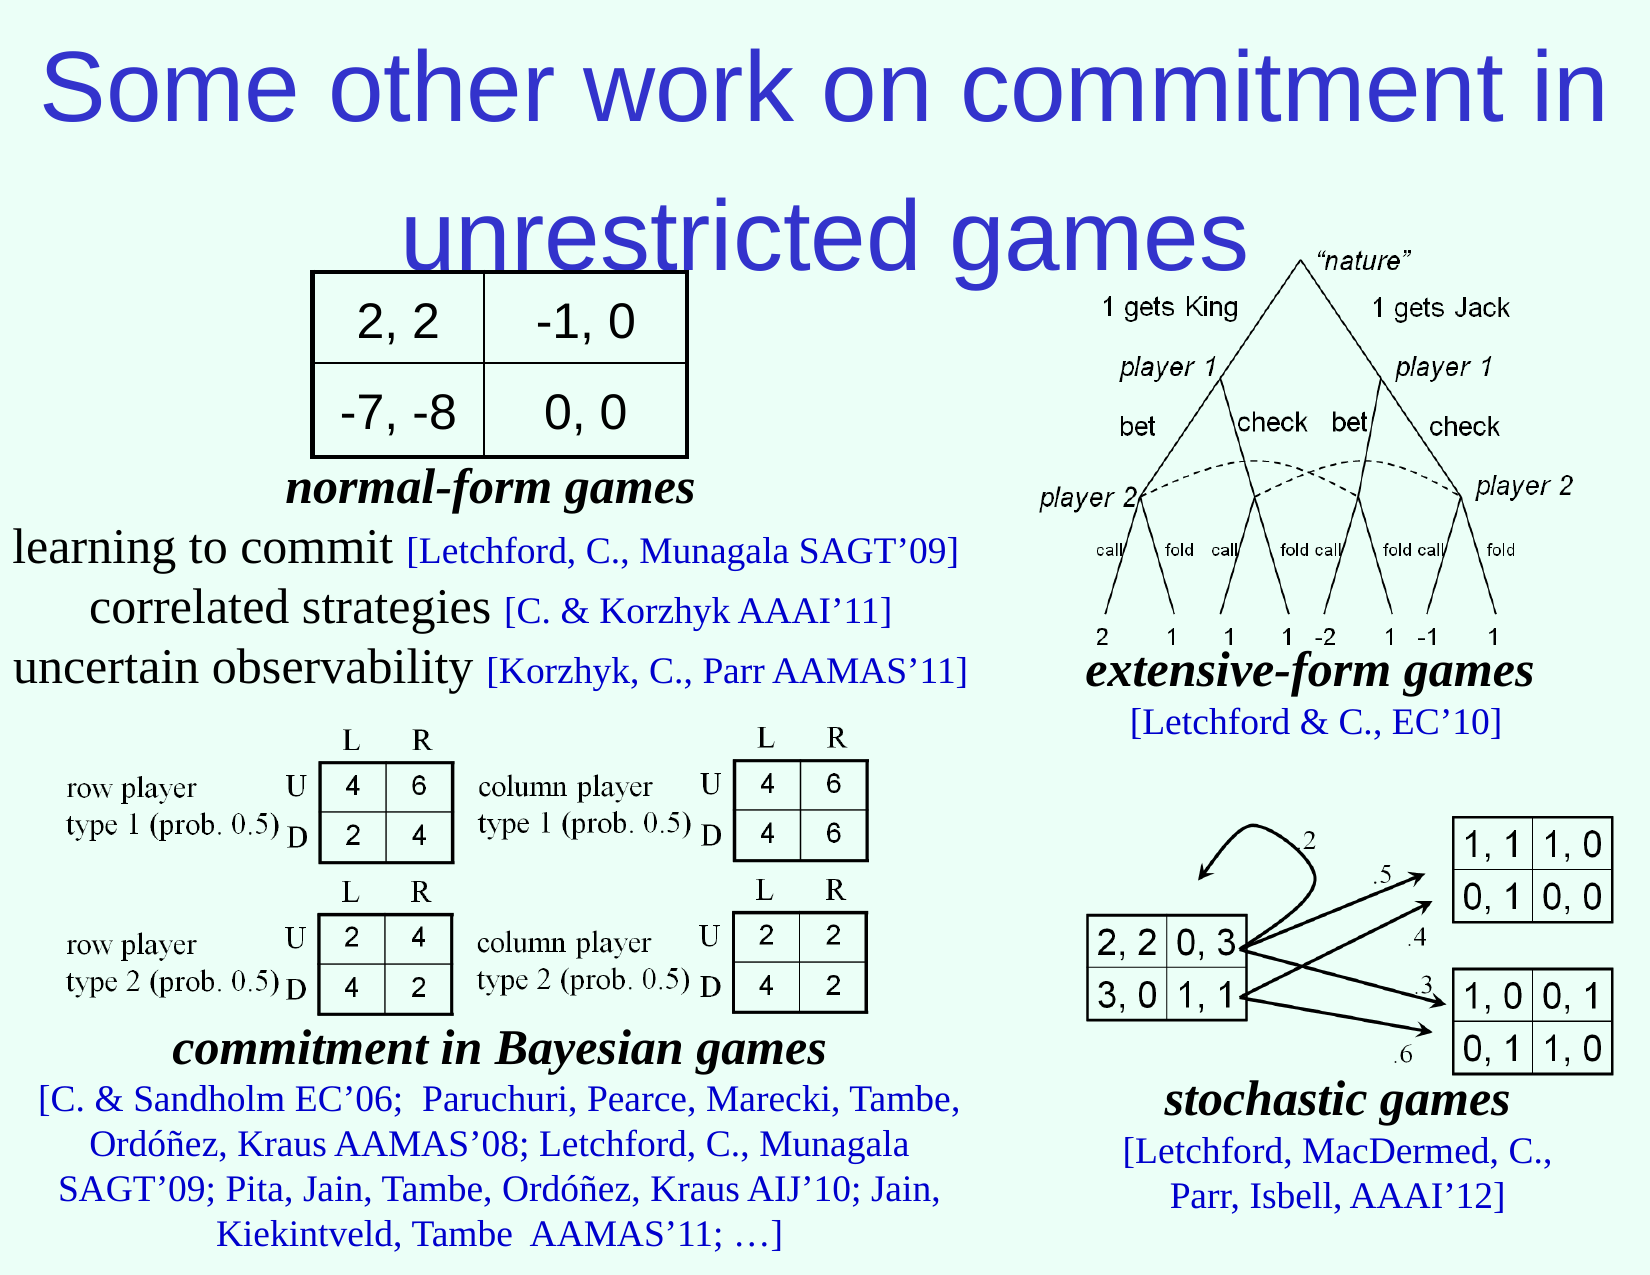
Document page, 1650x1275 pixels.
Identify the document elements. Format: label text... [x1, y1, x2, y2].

text_box extensive-form games [Letchford & C., EC’10] [975, 629, 1650, 869]
table_header -1, 0 [485, 274, 685, 362]
title Some other work on commitment in unrestricted games [0, 35, 1650, 247]
text_box commitment in Bayesian games [C. & Sandholm EC’06; Paruchuri, Pearce, Marecki, Tambe, Ordóñez, Kraus AAMAS’08; Letchford, C., Munagala SAGT’09; Pita, Jain, Tambe, Ordóñez, Kraus AIJ’10; Jain, Kiekintveld, Tambe AAMAS’11; …] [12, 1006, 988, 1275]
picture [1074, 808, 1626, 1080]
table_cell -7, -8 [315, 364, 483, 446]
picture [47, 708, 876, 1022]
text_box stochastic games [Letchford, MacDermed, C., Parr, Isbell, AAAI’12] [1088, 1089, 1588, 1224]
table_cell 0, 0 [485, 364, 685, 446]
table_header 2, 2 [315, 274, 483, 362]
text_box normal-form games learning to commit [Letchford, C., Munagala SAGT’09] correlated strategies [C. & Korzhyk AAAI’11] uncertain observability [Korzhyk, C., Parr AAMAS’11] [0, 446, 984, 942]
picture [1021, 233, 1601, 660]
